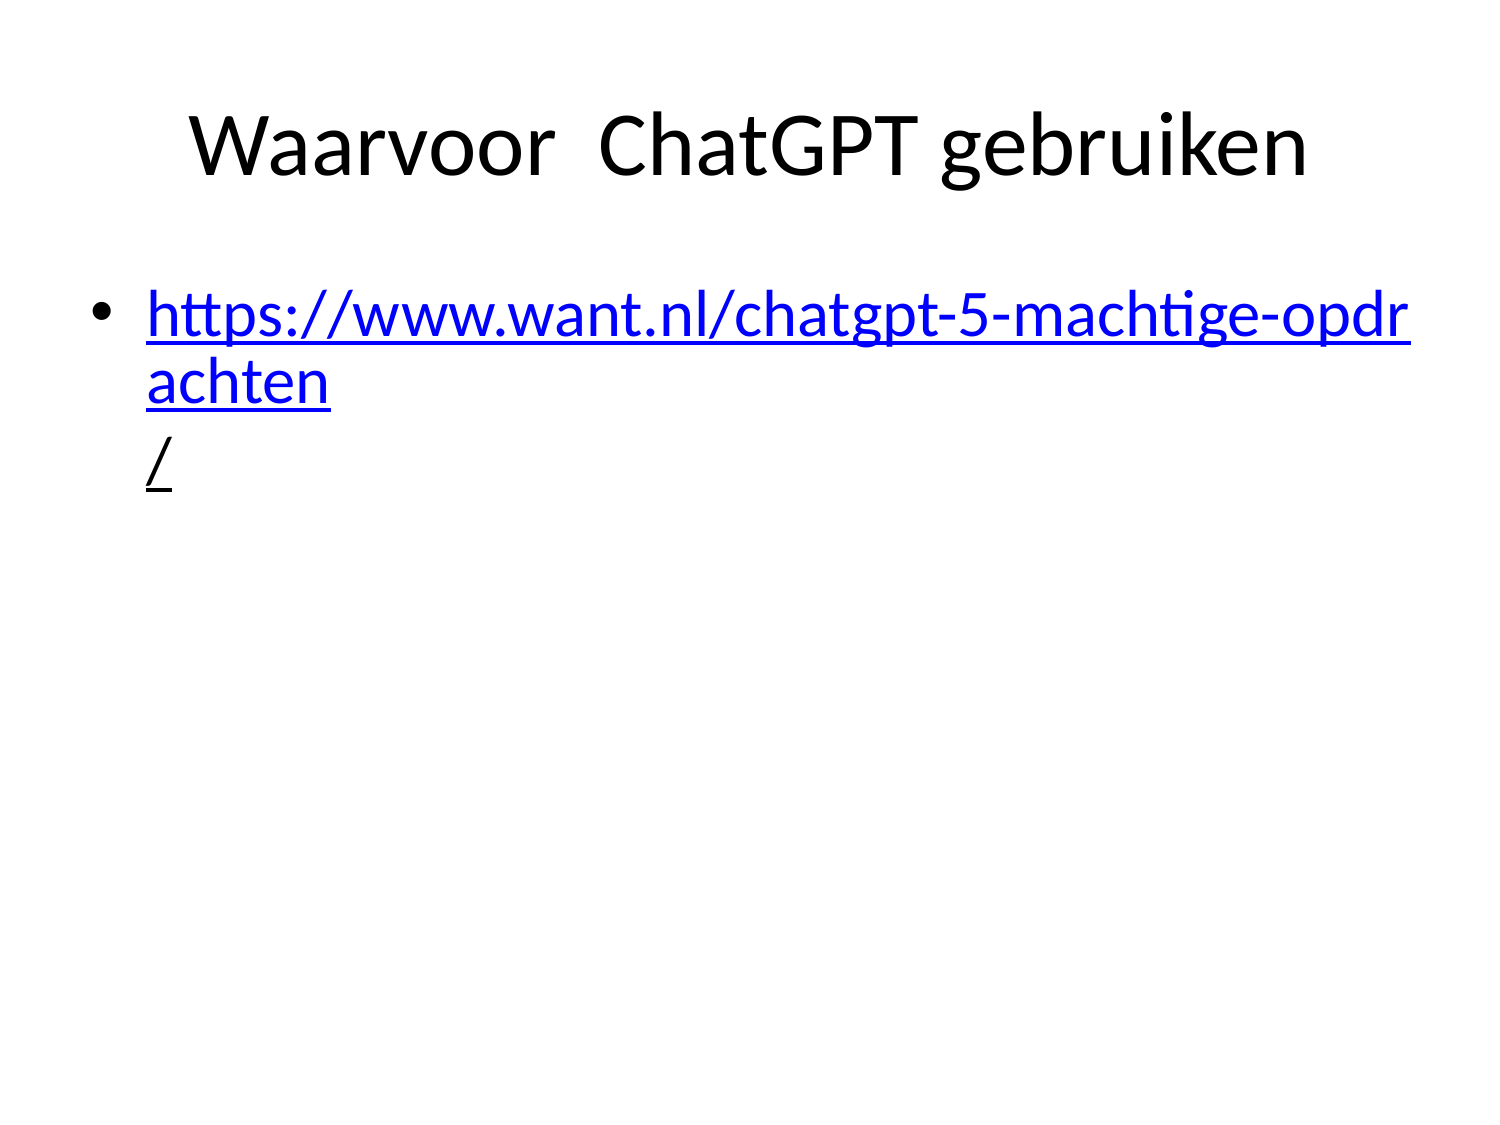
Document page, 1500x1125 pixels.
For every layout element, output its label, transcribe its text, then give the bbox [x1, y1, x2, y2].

title Waarvoor ChatGPT gebruiken [75, 45, 1425, 233]
list https://www.want.nl/chatgpt-5-machtige-opdrachten/ [75, 262, 1425, 1005]
